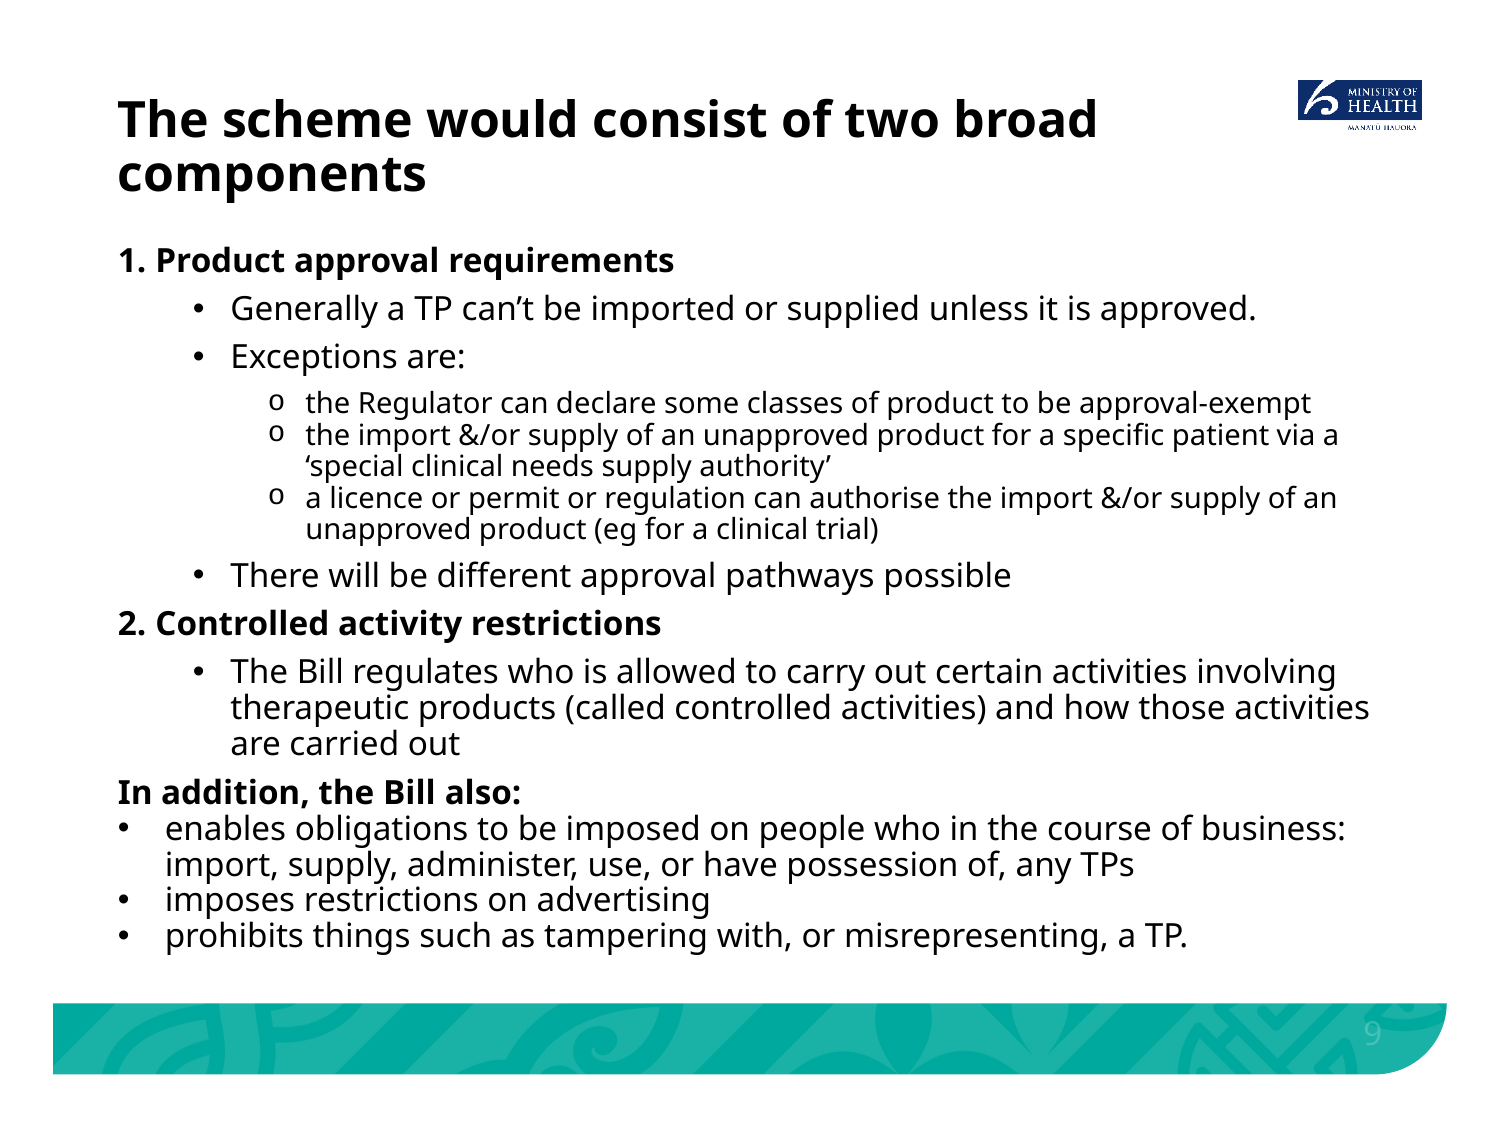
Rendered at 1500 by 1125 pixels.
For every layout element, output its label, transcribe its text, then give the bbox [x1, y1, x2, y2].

list Product approval requirements Generally a TP can’t be imported or supplied unless it is approved. Exceptions are: the Regulator can declare some classes of product to be approval-exempt the import &/or supply of an unapproved product for a specific patient via a ‘special clinical needs supply authority’ a licence or permit or regulation can authorise the import &/or supply of an unapproved product (eg for a clinical trial) There will be different approval pathways possible Controlled activity restrictions The Bill regulates who is allowed to carry out certain activities involving therapeutic products (called controlled activities) and how those activities are carried out In addition, the Bill also: enables obligations to be imposed on people who in the course of business: import, supply, administer, use, or have possession of, any TPs imposes restrictions on advertising prohibits things such as tampering with, or misrepresenting, a TP. [103, 236, 1397, 902]
picture [1397, 80, 1422, 130]
title The scheme would consist of two broad components [103, 59, 1397, 236]
picture [0, 1004, 1500, 1125]
